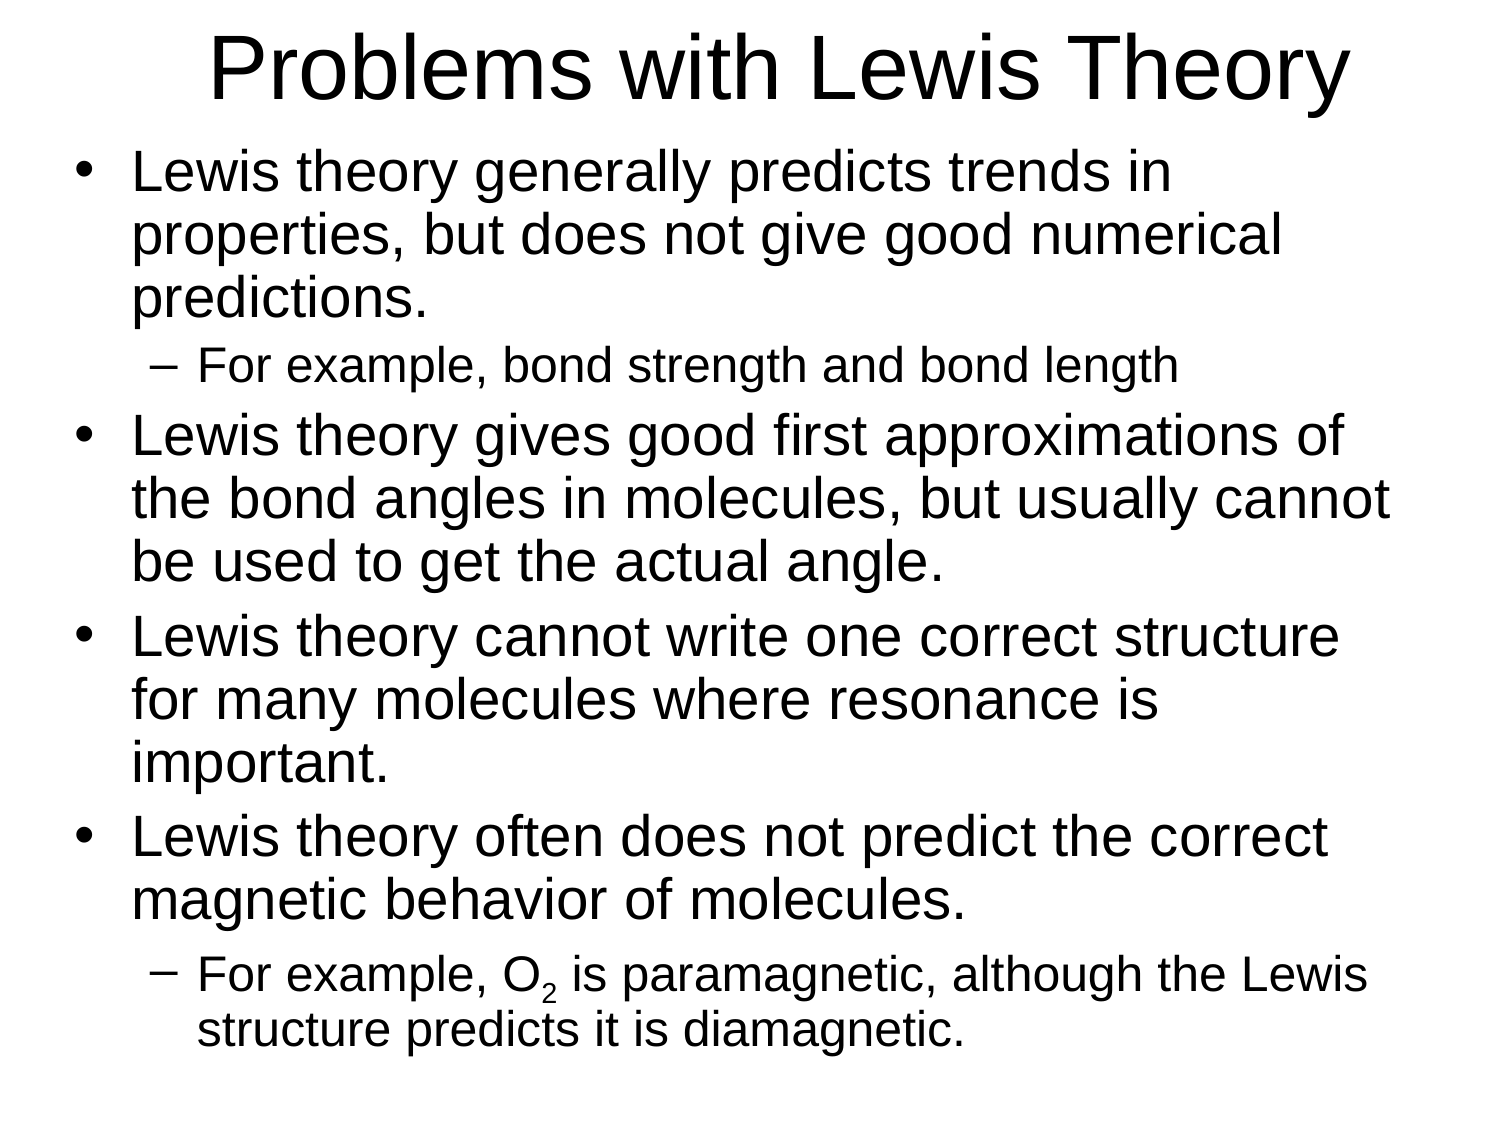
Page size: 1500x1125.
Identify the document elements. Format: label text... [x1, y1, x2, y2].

list Lewis theory generally predicts trends in properties, but does not give good numerical predictions. For example, bond strength and bond length Lewis theory gives good first approximations of the bond angles in molecules, but usually cannot be used to get the actual angle. Lewis theory cannot write one correct structure for many molecules where resonance is important. Lewis theory often does not predict the correct magnetic behavior of molecules. For example, O2 is paramagnetic, although the Lewis structure predicts it is diamagnetic. [59, 133, 1417, 1080]
title Problems with Lewis Theory [0, 0, 1500, 203]
